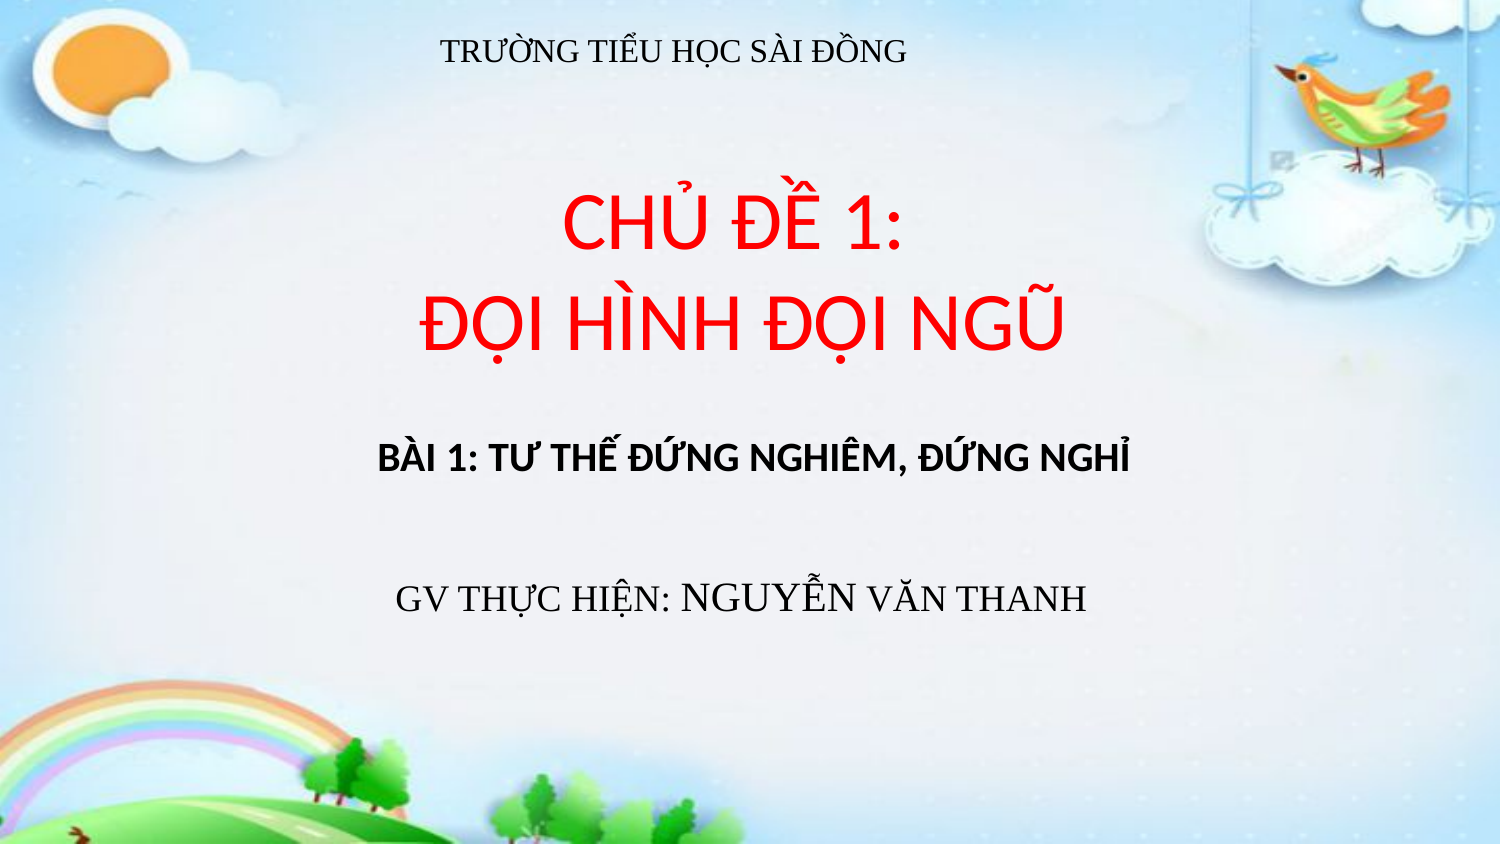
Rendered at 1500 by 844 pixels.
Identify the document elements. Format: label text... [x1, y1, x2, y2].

picture [0, 0, 1500, 844]
text_box CHỦ ĐỀ 1: ĐỘI HÌNH ĐỘI NGŨ [337, 159, 1150, 374]
text_box TRƯỜNG TIỂU HỌC SÀI ĐỒNG [424, 21, 1113, 77]
text_box GV THỰC HIỆN: NGUYỄN VĂN THANH [380, 561, 1119, 627]
text_box BÀI 1: TƯ THẾ ĐỨNG NGHIÊM, ĐỨNG NGHỈ [362, 422, 1213, 488]
